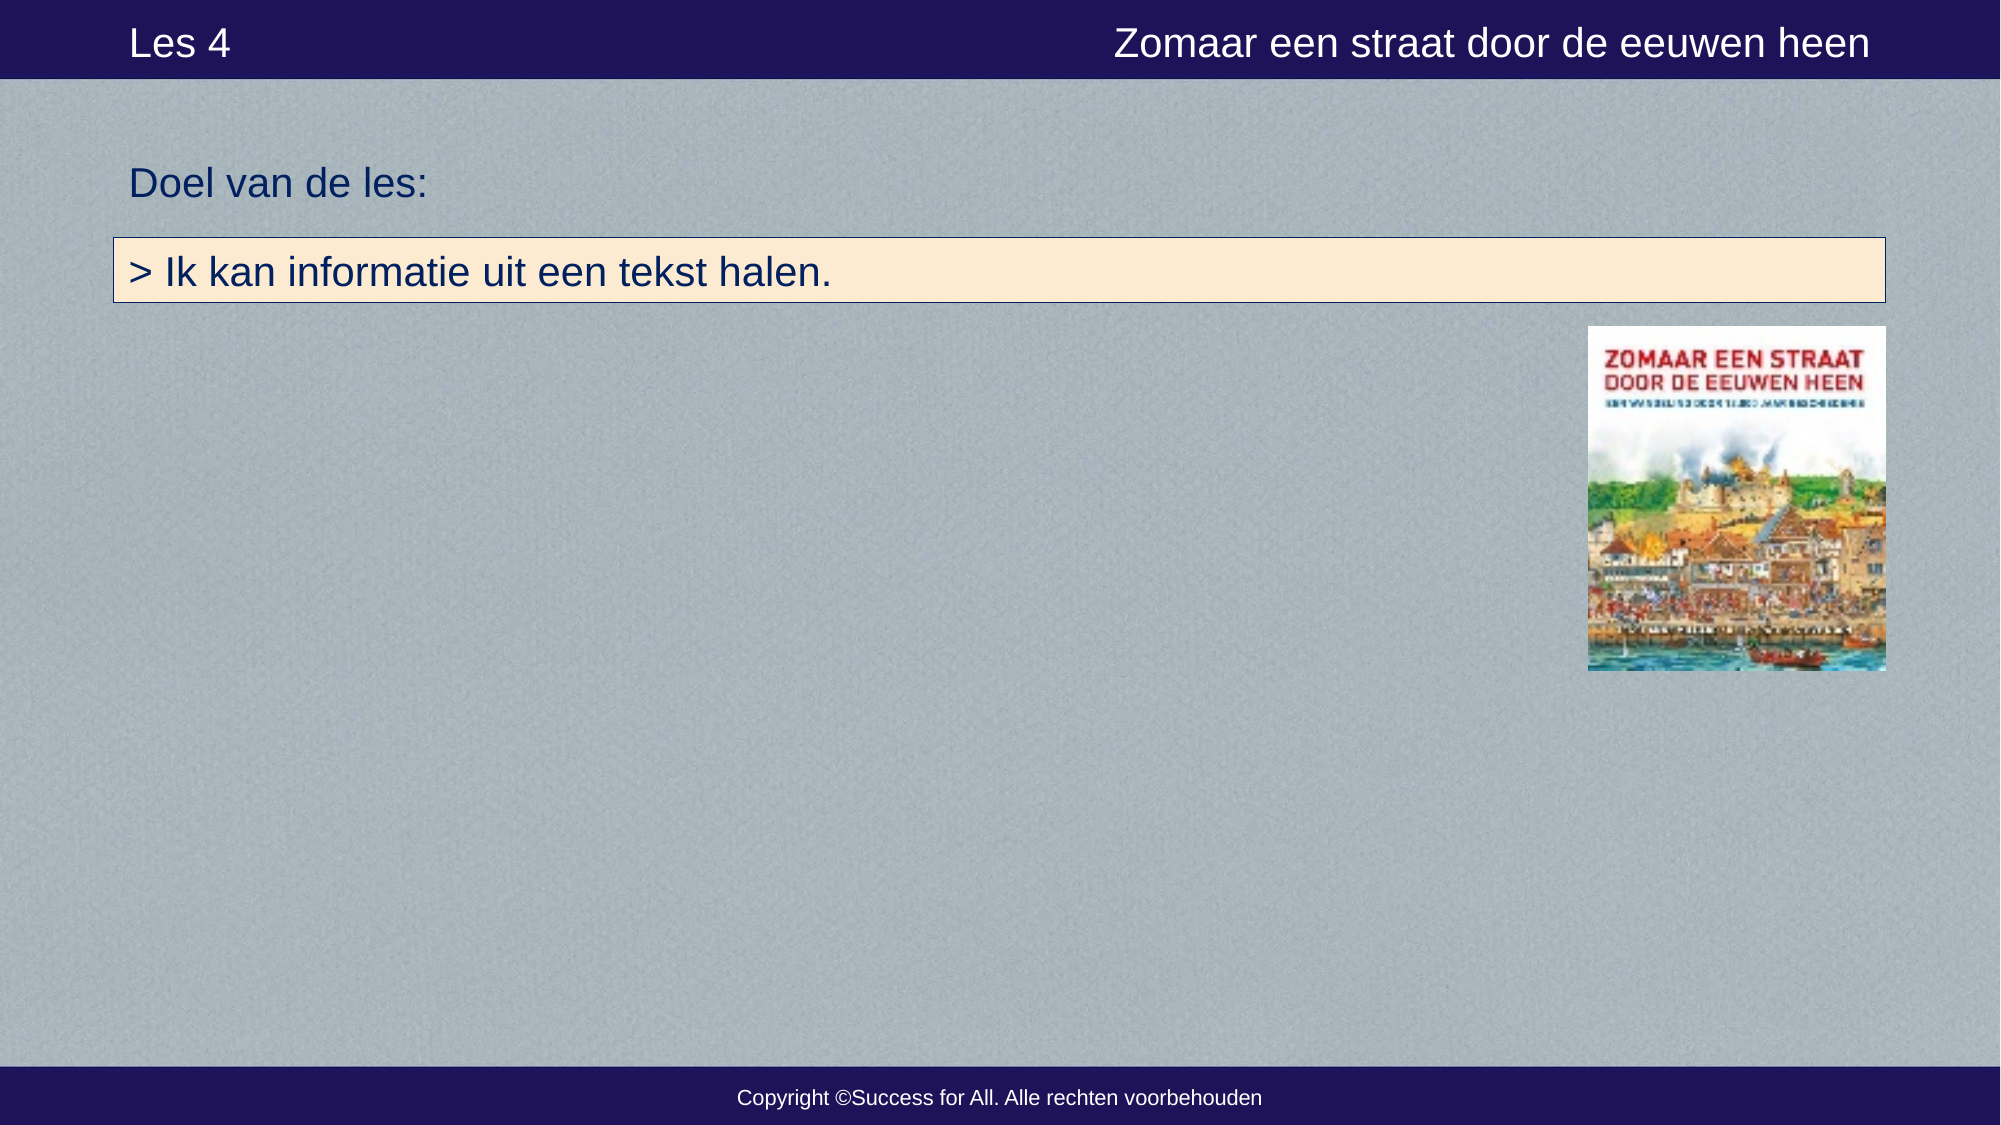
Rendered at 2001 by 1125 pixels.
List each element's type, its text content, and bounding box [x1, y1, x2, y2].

text_box Les 4 [114, 8, 354, 73]
text_box Doel van de les: [113, 148, 1635, 214]
picture [0, 0, 2001, 1125]
text_box Zomaar een straat door de eeuwen heen [999, 8, 1886, 73]
text_box > Ik kan informatie uit een tekst halen. [113, 237, 1886, 303]
text_box Copyright ©Success for All. Alle rechten voorbehouden [0, 1076, 2000, 1125]
